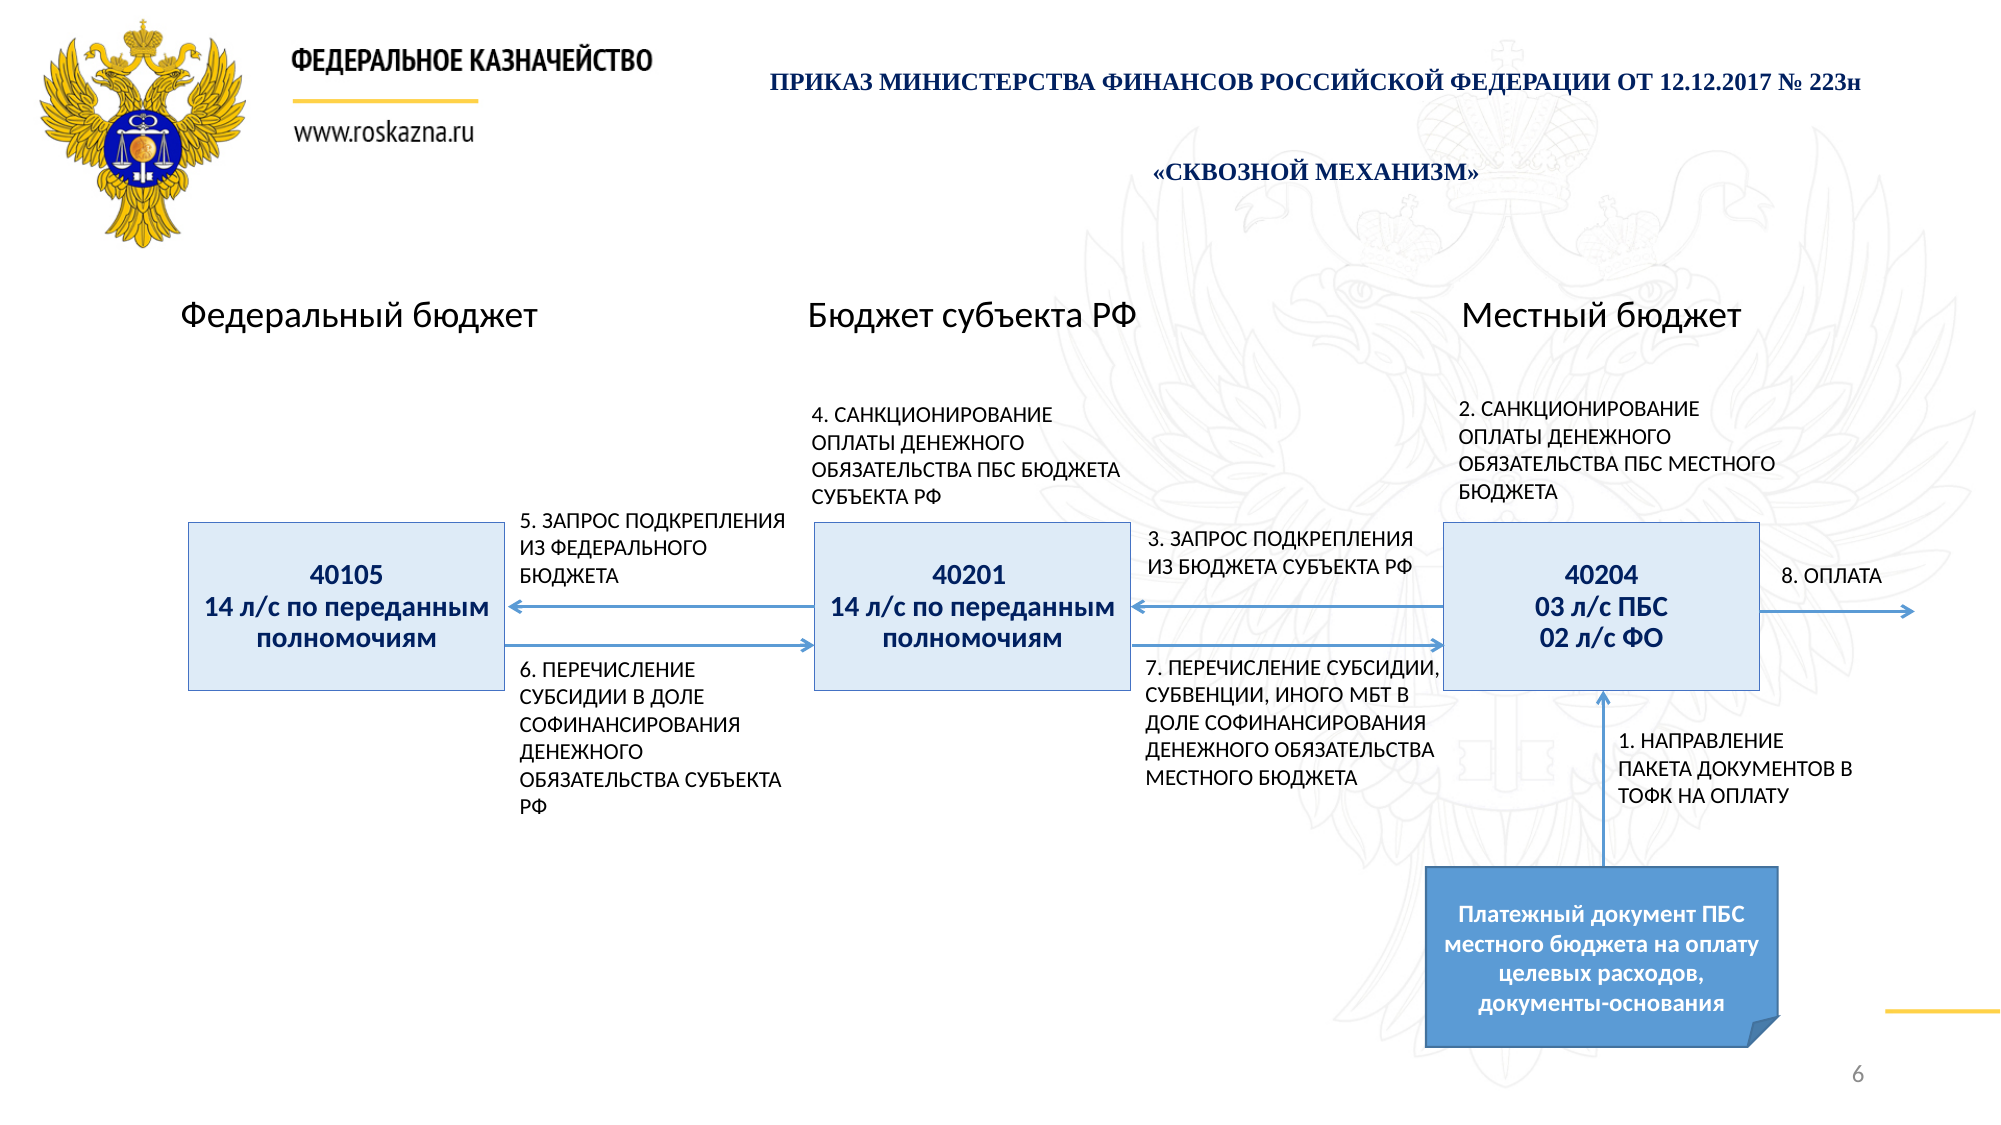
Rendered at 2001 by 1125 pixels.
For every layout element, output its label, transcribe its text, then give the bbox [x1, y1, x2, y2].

slide_number 6 [1429, 1042, 1880, 1103]
text_box 6. ПЕРЕЧИСЛЕНИЕ СУБСИДИИ В ДОЛЕ СОФИНАНСИРОВАНИЯ ДЕНЕЖНОГО ОБЯЗАТЕЛЬСТВА СУБЪЕКТА РФ [504, 647, 815, 827]
text_box Бюджет субъекта РФ [792, 287, 1153, 343]
text_box 5. ЗАПРОС ПОДКРЕПЛЕНИЯ ИЗ ФЕДЕРАЛЬНОГО БЮДЖЕТА [504, 497, 815, 595]
picture [0, 0, 2001, 1125]
text_box 8. ОПЛАТА [1766, 553, 1908, 596]
text_box 3. ЗАПРОС ПОДКРЕПЛЕНИЯ ИЗ БЮДЖЕТА СУБЪЕКТА РФ [1132, 516, 1445, 587]
text_box 40201 14 л/с по переданным полномочиям [814, 522, 1131, 691]
text_box 7. ПЕРЕЧИСЛЕНИЕ СУБСИДИИ, СУБВЕНЦИИ, ИНОГО МБТ В ДОЛЕ СОФИНАНСИРОВАНИЯ ДЕНЕЖНОГО ОБЯЗАТЕЛЬСТВА МЕСТНОГО БЮДЖЕТА [1130, 645, 1460, 798]
text_box 40105 14 л/с по переданным полномочиям [188, 522, 505, 691]
text_box 2. САНКЦИОНИРОВАНИЕ ОПЛАТЫ ДЕНЕЖНОГО ОБЯЗАТЕЛЬСТВА ПБС МЕСТНОГО БЮДЖЕТА [1443, 386, 1796, 511]
text_box ПРИКАЗ МИНИСТЕРСТВА ФИНАНСОВ РОССИЙСКОЙ ФЕДЕРАЦИИ ОТ 12.12.2017 № 223н «СКВОЗНОЙ МЕХАНИЗМ» [717, 58, 1915, 150]
text_box 4. САНКЦИОНИРОВАНИЕ ОПЛАТЫ ДЕНЕЖНОГО ОБЯЗАТЕЛЬСТВА ПБС БЮДЖЕТА СУБЪЕКТА РФ [796, 392, 1149, 517]
text_box Платежный документ ПБС местного бюджета на оплату целевых расходов, документы-основания [1424, 866, 1781, 1048]
text_box Местный бюджет [1446, 287, 1757, 343]
text_box 40204 03 л/с ПБС 02 л/с ФО [1443, 522, 1760, 691]
text_box 1. НАПРАВЛЕНИЕ ПАКЕТА ДОКУМЕНТОВ В ТОФК НА ОПЛАТУ [1604, 718, 1871, 816]
text_box Федеральный бюджет [165, 287, 553, 343]
